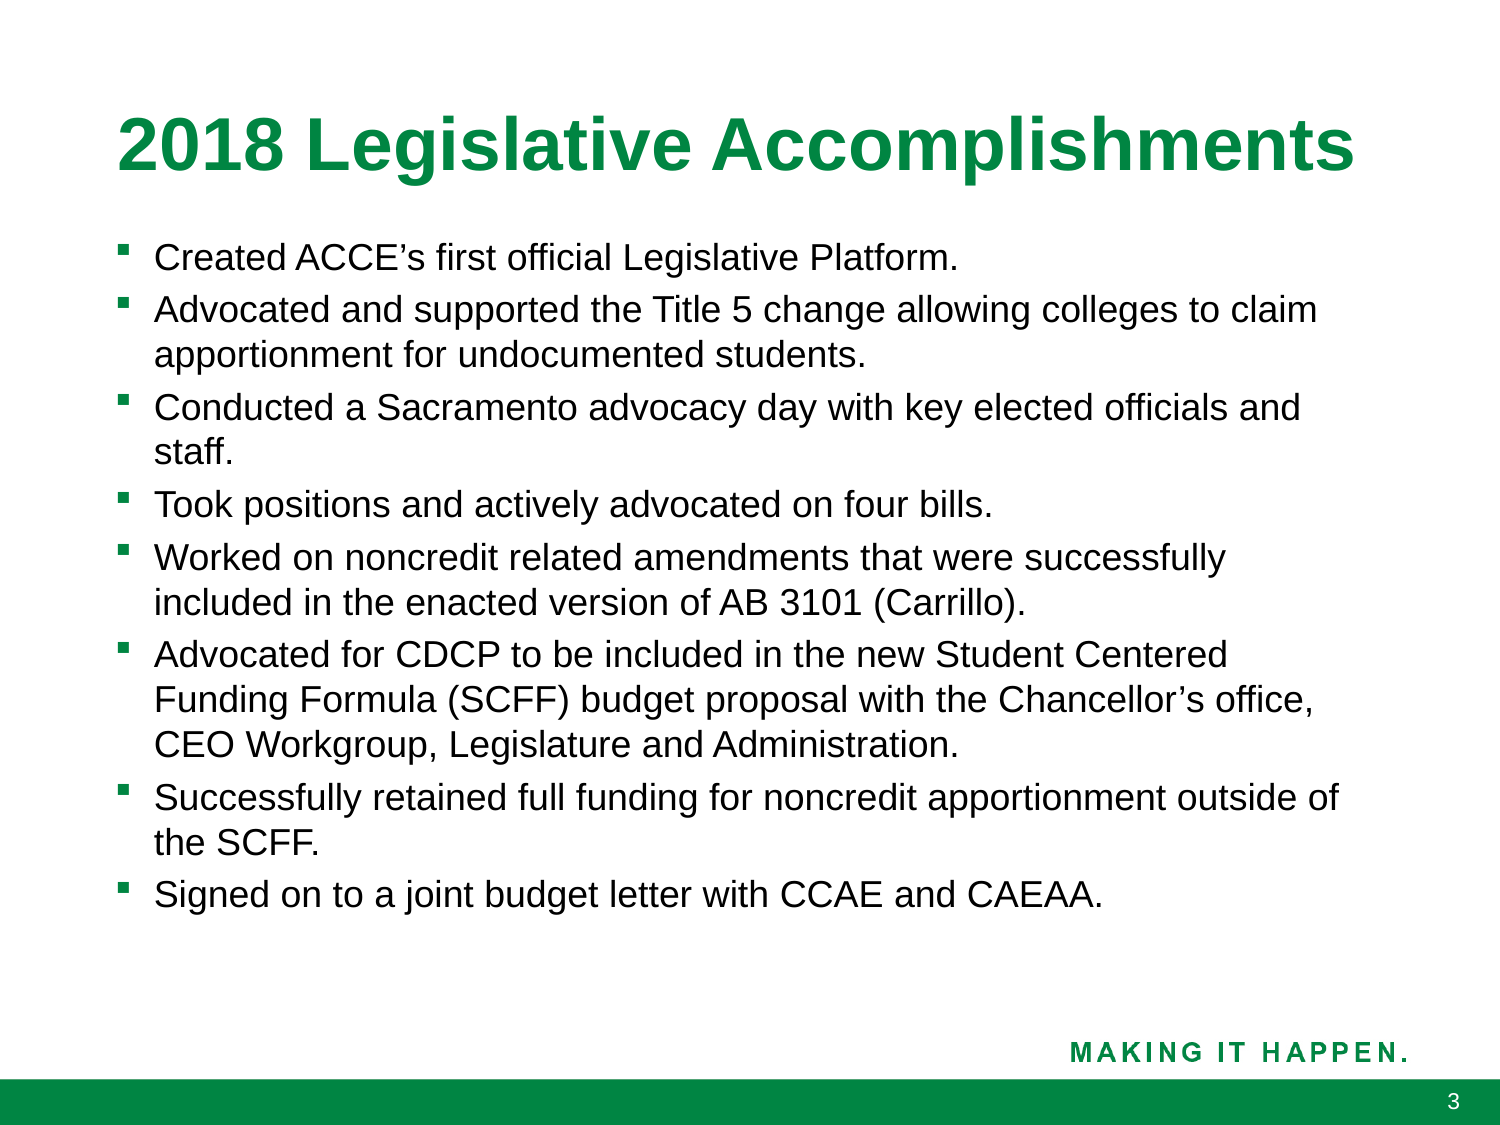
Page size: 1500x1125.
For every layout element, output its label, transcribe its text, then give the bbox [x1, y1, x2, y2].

title 2018 Legislative Accomplishments [99, 87, 1375, 224]
list Created ACCE’s first official Legislative Platform. Advocated and supported the Title 5 change allowing colleges to claim apportionment for undocumented students. Conducted a Sacramento advocacy day with key elected officials and staff. Took positions and actively advocated on four bills. Worked on noncredit related amendments that were successfully included in the enacted version of AB 3101 (Carrillo). Advocated for CDCP to be included in the new Student Centered Funding Formula (SCFF) budget proposal with the Chancellor’s office, CEO Workgroup, Legislature and Administration. Successfully retained full funding for noncredit apportionment outside of the SCFF. Signed on to a joint budget letter with CCAE and CAEAA. [99, 224, 1375, 900]
picture [0, 0, 1500, 1125]
slide_number 3 [1400, 1075, 1475, 1125]
